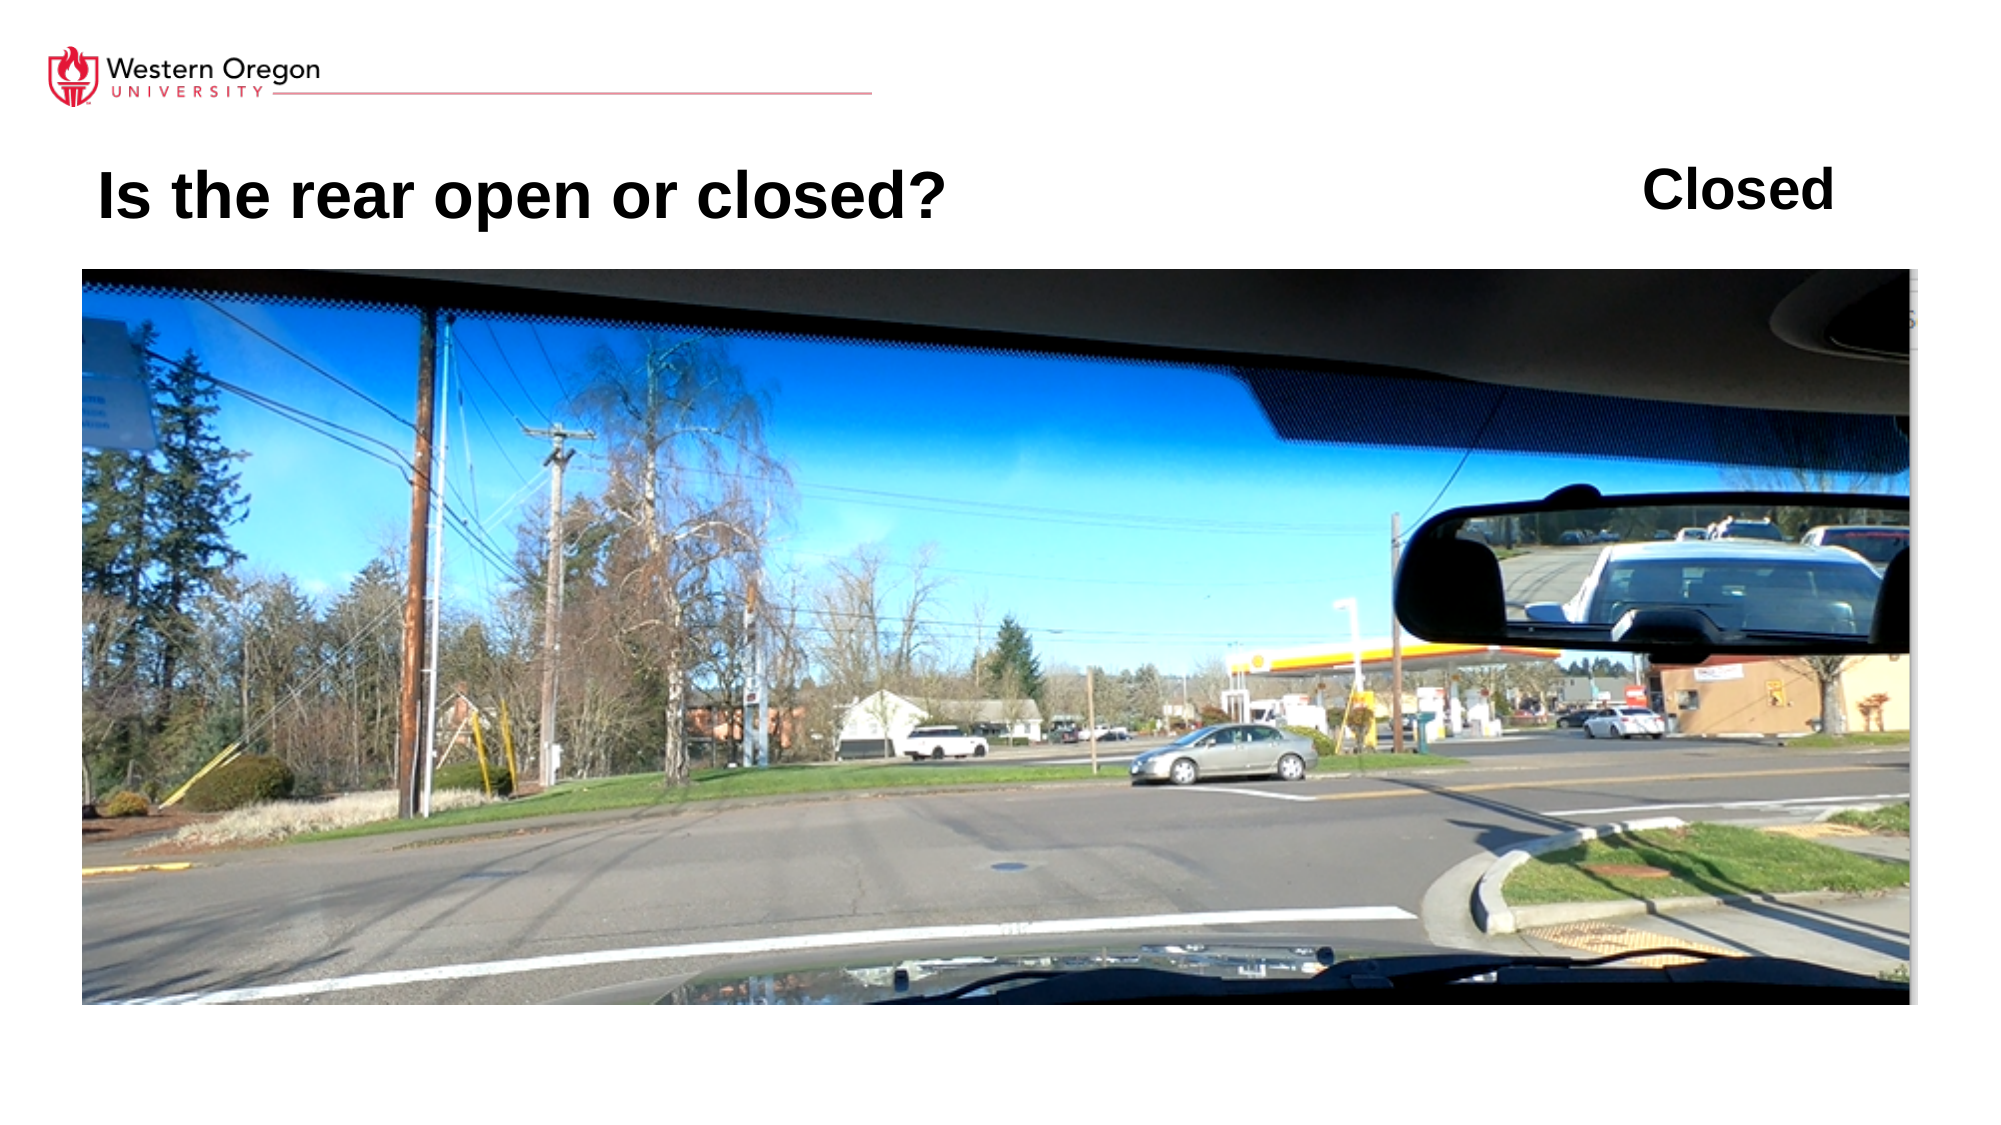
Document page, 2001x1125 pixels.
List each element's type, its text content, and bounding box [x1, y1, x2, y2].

picture [48, 46, 872, 107]
text_box Is the rear open or closed? [82, 144, 1024, 269]
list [82, 269, 1918, 1005]
text_box Closed [1627, 144, 1881, 229]
